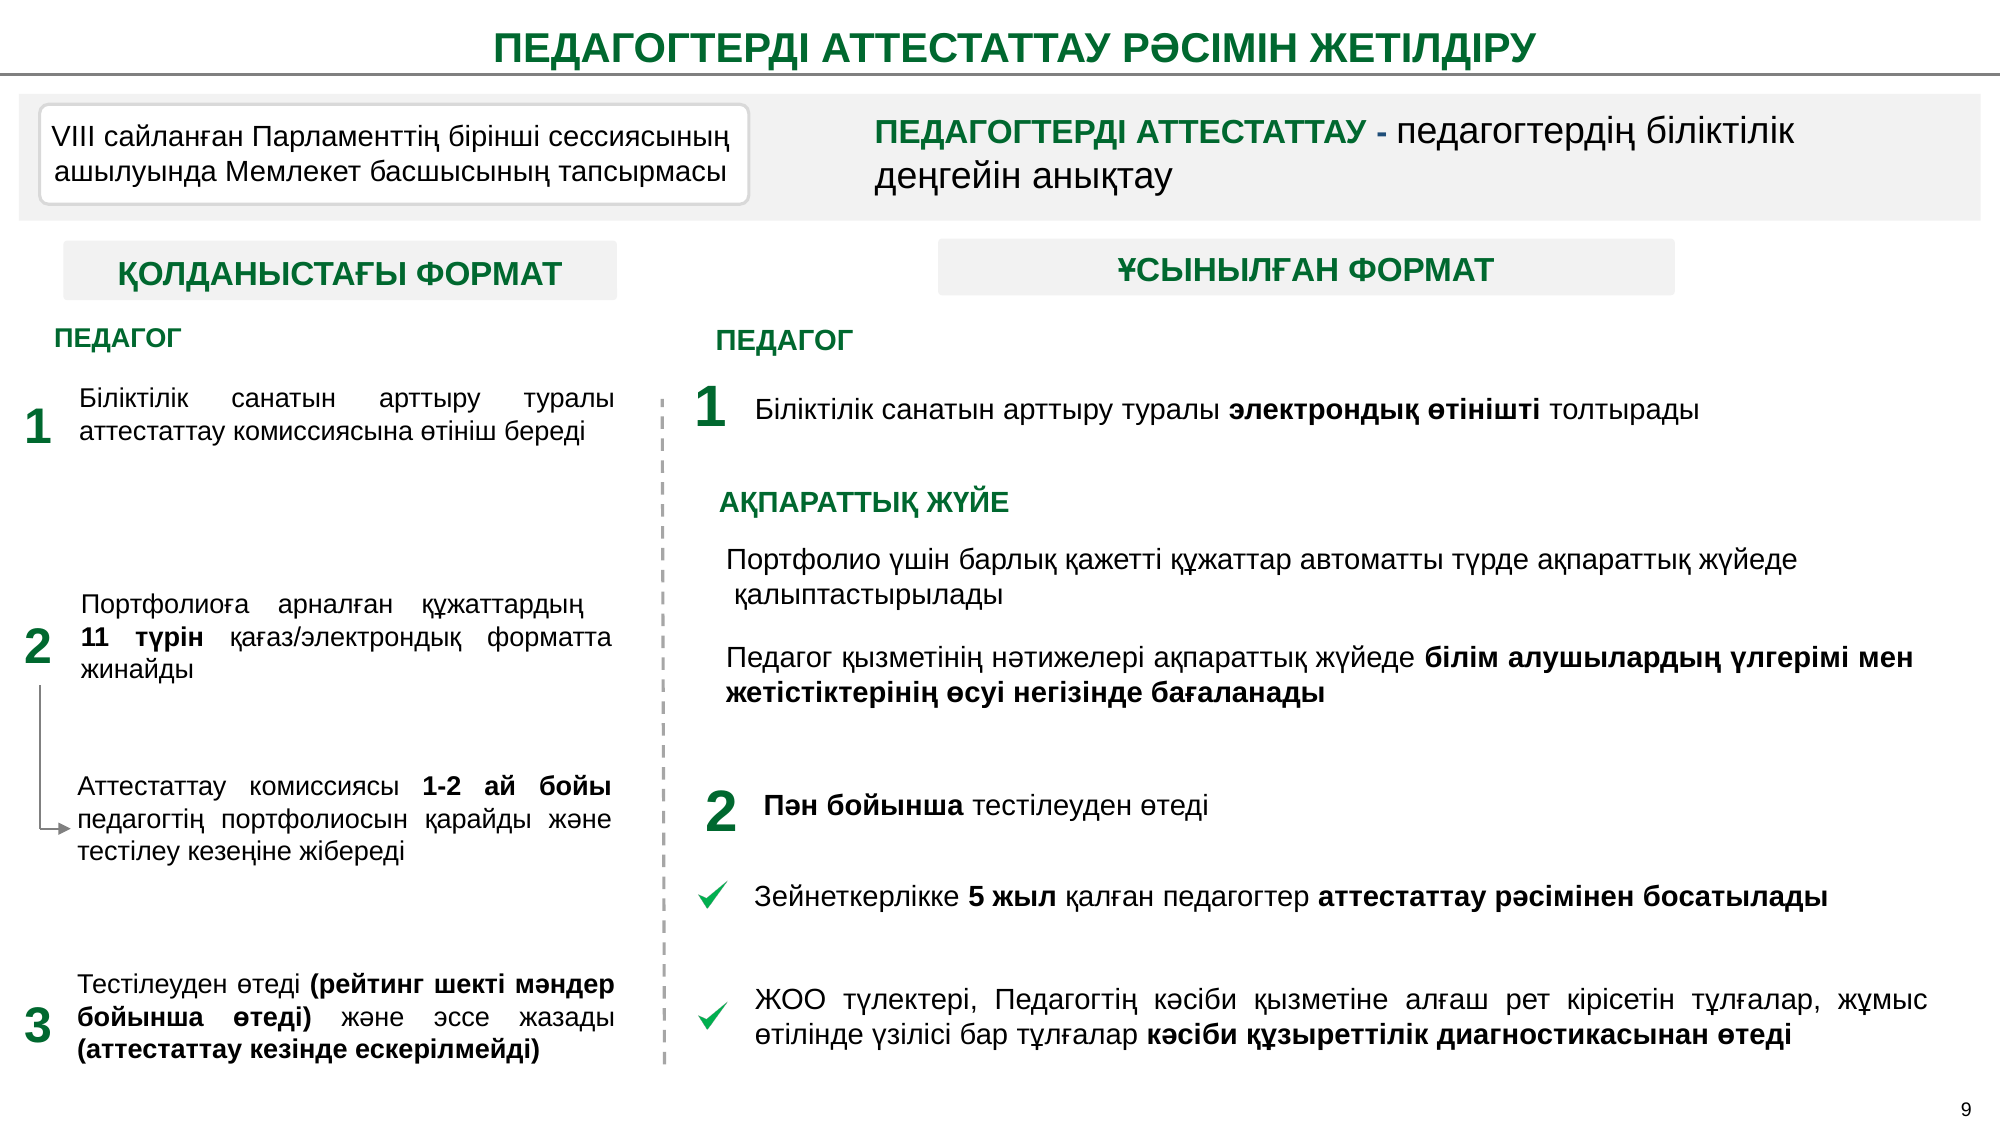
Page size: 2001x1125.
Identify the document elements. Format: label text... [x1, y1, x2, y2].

text_box 3 [9, 985, 67, 1060]
text_box АҚПАРАТТЫҚ ЖҮЙЕ [704, 475, 1374, 526]
text_box [38, 195, 750, 206]
text_box 1 [9, 386, 67, 462]
text_box 2 [690, 765, 754, 851]
text_box ҰСЫНЫЛҒАН ФОРМАТ [938, 238, 1675, 296]
text_box 9 [1932, 1090, 2000, 1125]
text_box Пән бойынша тестілеуден өтеді [754, 779, 1910, 830]
text_box 2 [9, 606, 67, 681]
text_box Зейнеткерлікке 5 жыл қалған педагогтер аттестаттау рәсімінен босатылады [665, 869, 1932, 920]
text_box Аттестаттау комиссиясы 1-2 ай бойы педагогтің портфолиосын қарайды және тестілеу кезеңіне жібереді [62, 761, 627, 874]
text_box Біліктілік санатын арттыру туралы электрондық өтінішті толтырады [743, 371, 1887, 445]
text_box ҚОЛДАНЫСТАҒЫ ФОРМАТ [63, 240, 618, 301]
text_box [39, 103, 749, 109]
text_box VIII сайланған Парламенттің бірінші сессиясының ашылуында Мемлекет басшысының тапсырмасы [22, 109, 760, 195]
picture [696, 996, 727, 1032]
text_box Педагог қызметінің нәтижелері ақпараттық жүйеде білім алушылардың үлгерімі мен жетістіктерінің өсуі негізінде бағаланады [710, 621, 1930, 726]
text_box Портфолиоға арналған құжаттардың 11 түрін қағаз/электрондық форматта жинайды [66, 579, 627, 692]
text_box Тестілеуден өтеді (рейтинг шекті мәндер бойынша өтеді) және эссе жазады (аттестаттау кезінде ескерілмейді) [62, 959, 630, 1072]
text_box ПЕДАГОГТЕРДІ АТТЕСТАТТАУ РӘСІМІН ЖЕТІЛДІРУ [0, 13, 2000, 73]
text_box [18, 93, 1982, 222]
text_box Портфолио үшін барлық қажетті құжаттар автоматты түрде ақпараттық жүйеде қалыптастырылады [711, 533, 1981, 618]
text_box ЖОО түлектері, Педагогтің кәсіби қызметіне алғаш рет кірісетін тұлғалар, жұмыс өтілінде үзілісі бар тұлғалар кәсіби құзыреттілік диагностикасынан өтеді [739, 973, 1944, 1058]
text_box ПЕДАГОГТЕРДІ АТТЕСТАТТАУ - педагогтердің біліктілік деңгейін анықтау [859, 98, 1957, 203]
text_box ПЕДАГОГ [700, 313, 869, 364]
text_box Біліктілік санатын арттыру туралы аттестаттау комиссиясына өтініш береді [64, 372, 630, 453]
picture [696, 875, 727, 911]
text_box ПЕДАГОГ [39, 313, 197, 361]
text_box 1 [680, 360, 743, 446]
